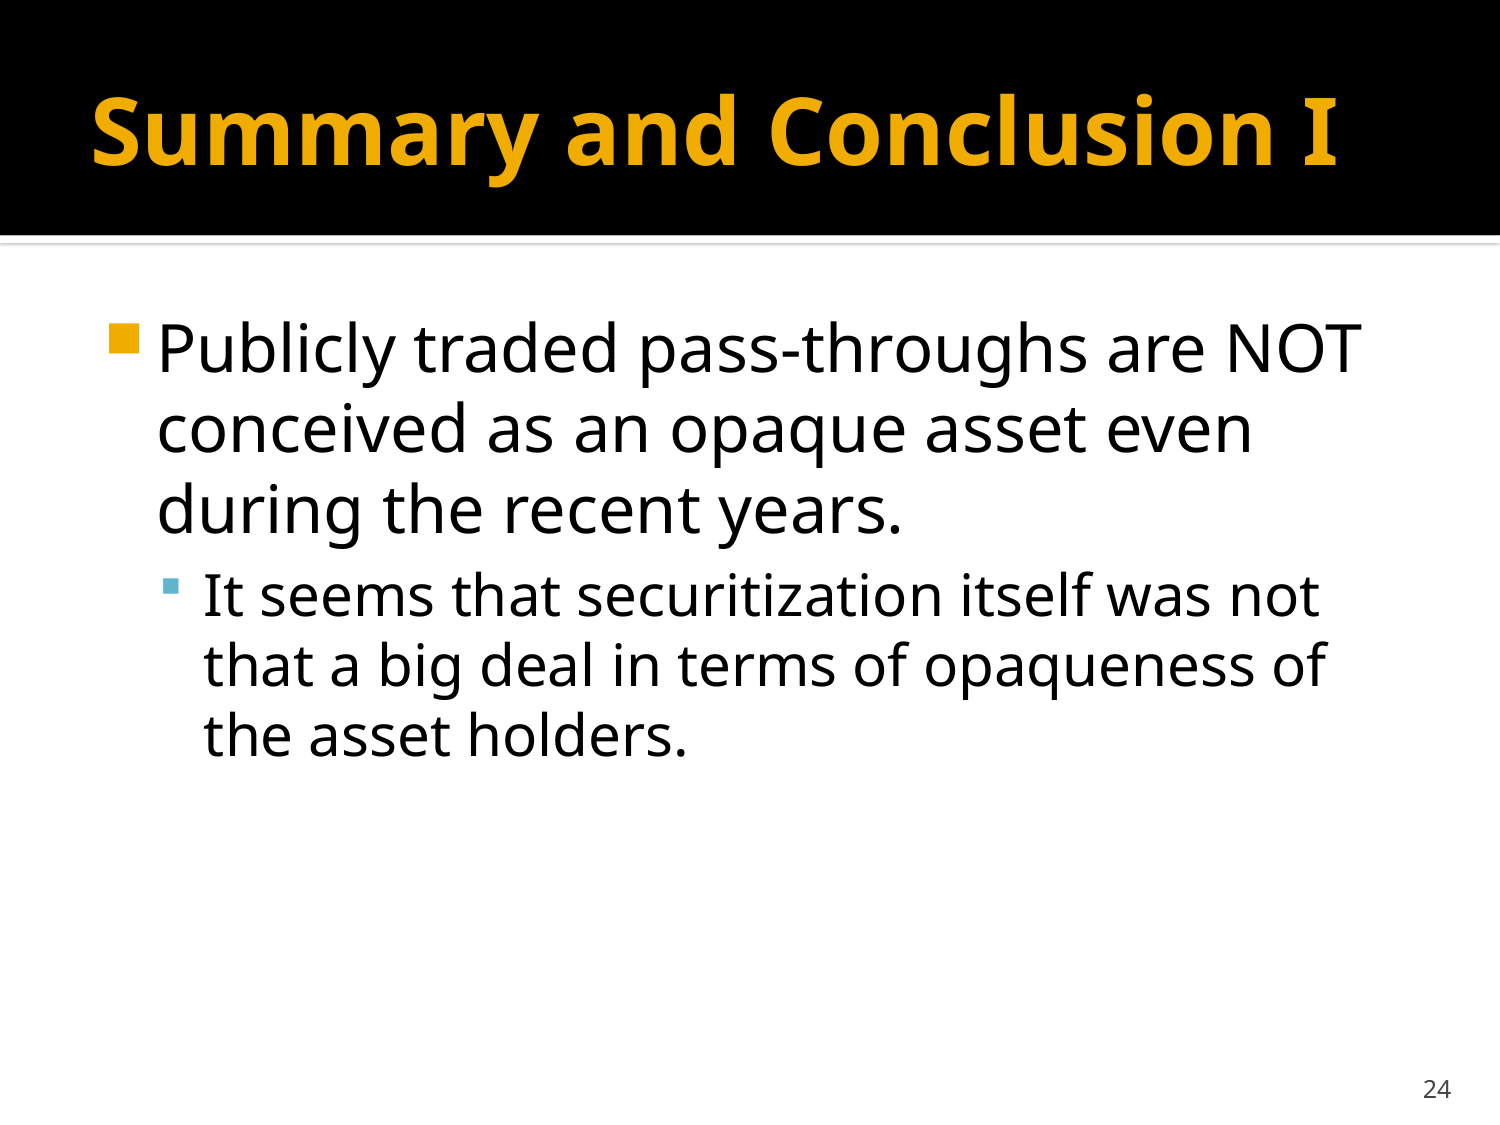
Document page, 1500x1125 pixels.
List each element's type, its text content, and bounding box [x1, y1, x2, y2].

title Summary and Conclusion I [75, 25, 1425, 231]
slide_number 24 [1345, 1062, 1467, 1108]
list Publicly traded pass-throughs are NOT conceived as an opaque asset even during the recent years. It seems that securitization itself was not that a big deal in terms of opaqueness of the asset holders. [75, 291, 1425, 1050]
